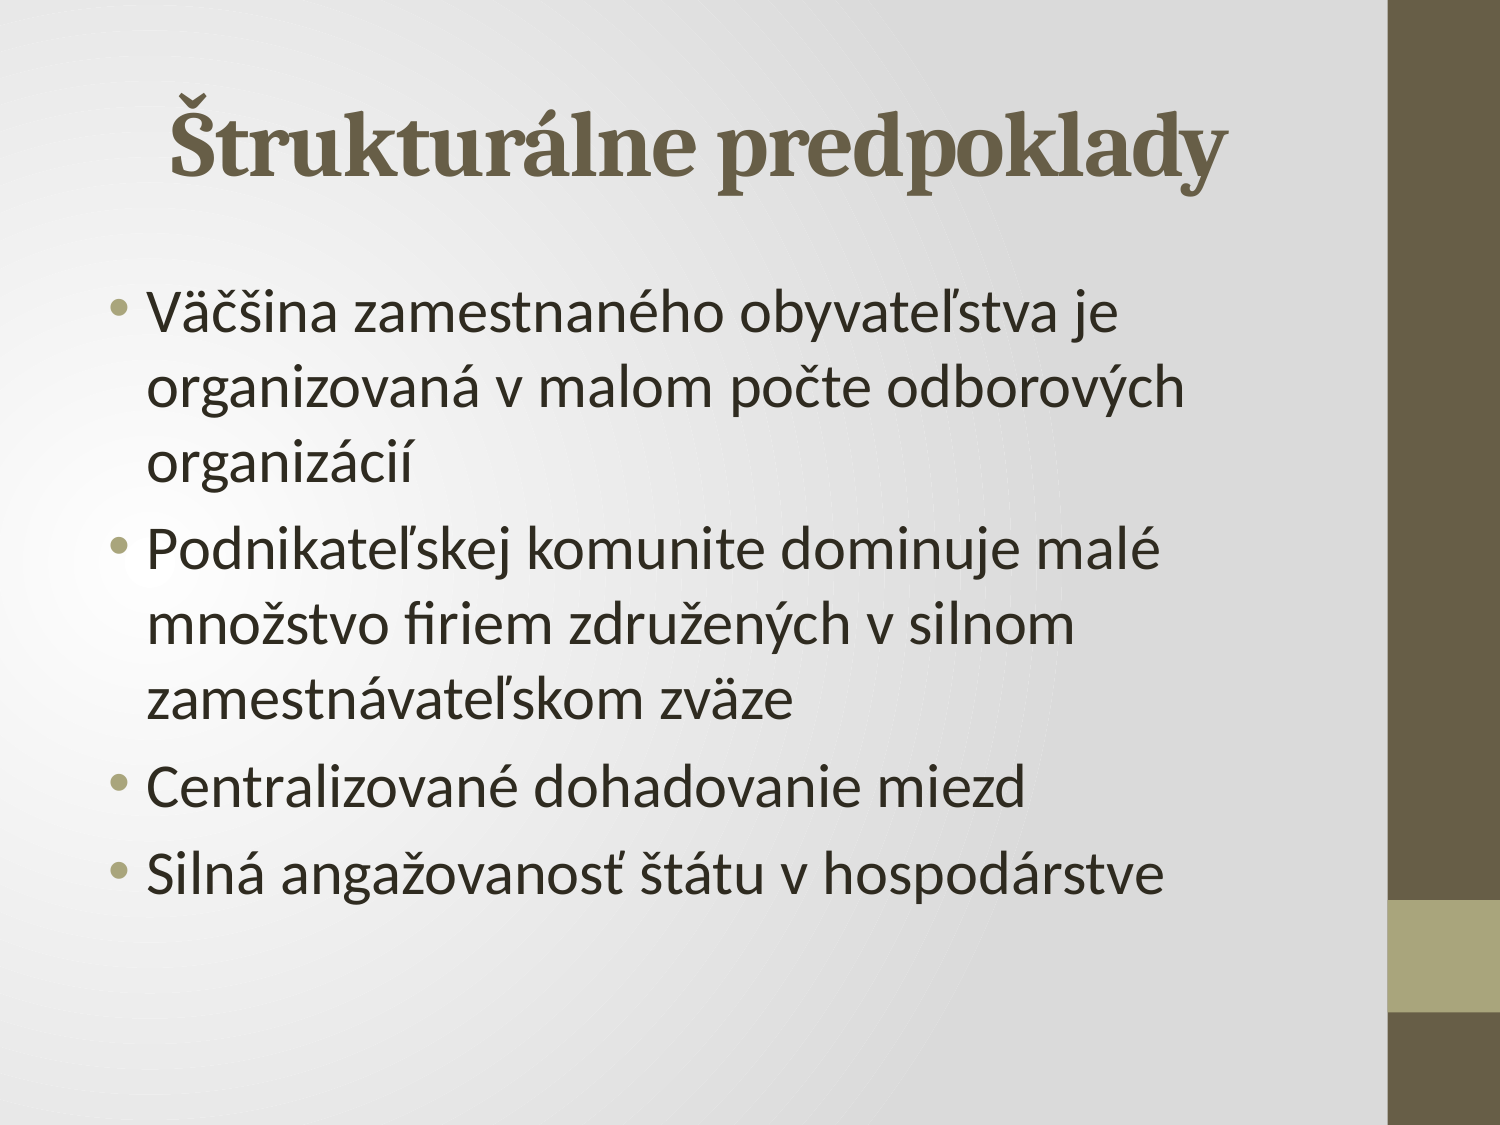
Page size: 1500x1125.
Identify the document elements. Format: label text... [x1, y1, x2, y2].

title Štrukturálne predpoklady [75, 45, 1325, 233]
list Väčšina zamestnaného obyvateľstva je organizovaná v malom počte odborových organizácií Podnikateľskej komunite dominuje malé množstvo firiem združených v silnom zamestnávateľskom zväze Centralizované dohadovanie miezd Silná angažovanosť štátu v hospodárstve [75, 262, 1325, 1050]
